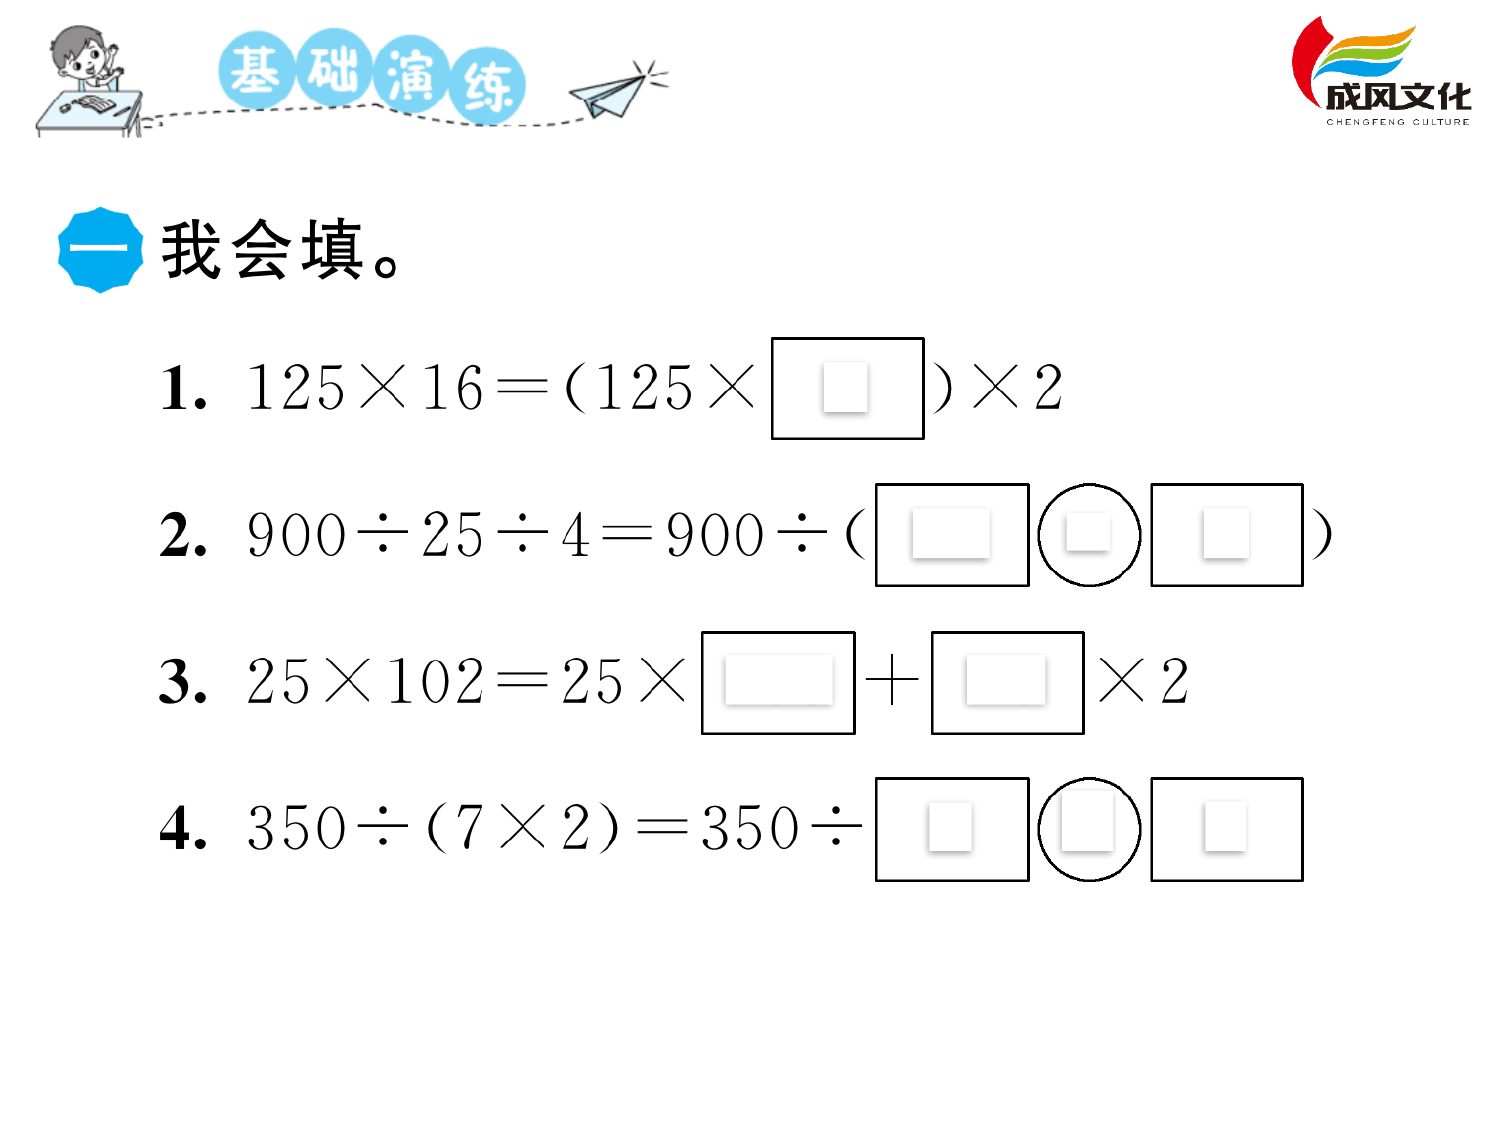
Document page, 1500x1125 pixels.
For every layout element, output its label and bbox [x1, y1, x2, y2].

picture [29, 10, 680, 149]
picture [52, 184, 1422, 886]
picture [1281, 0, 1489, 136]
